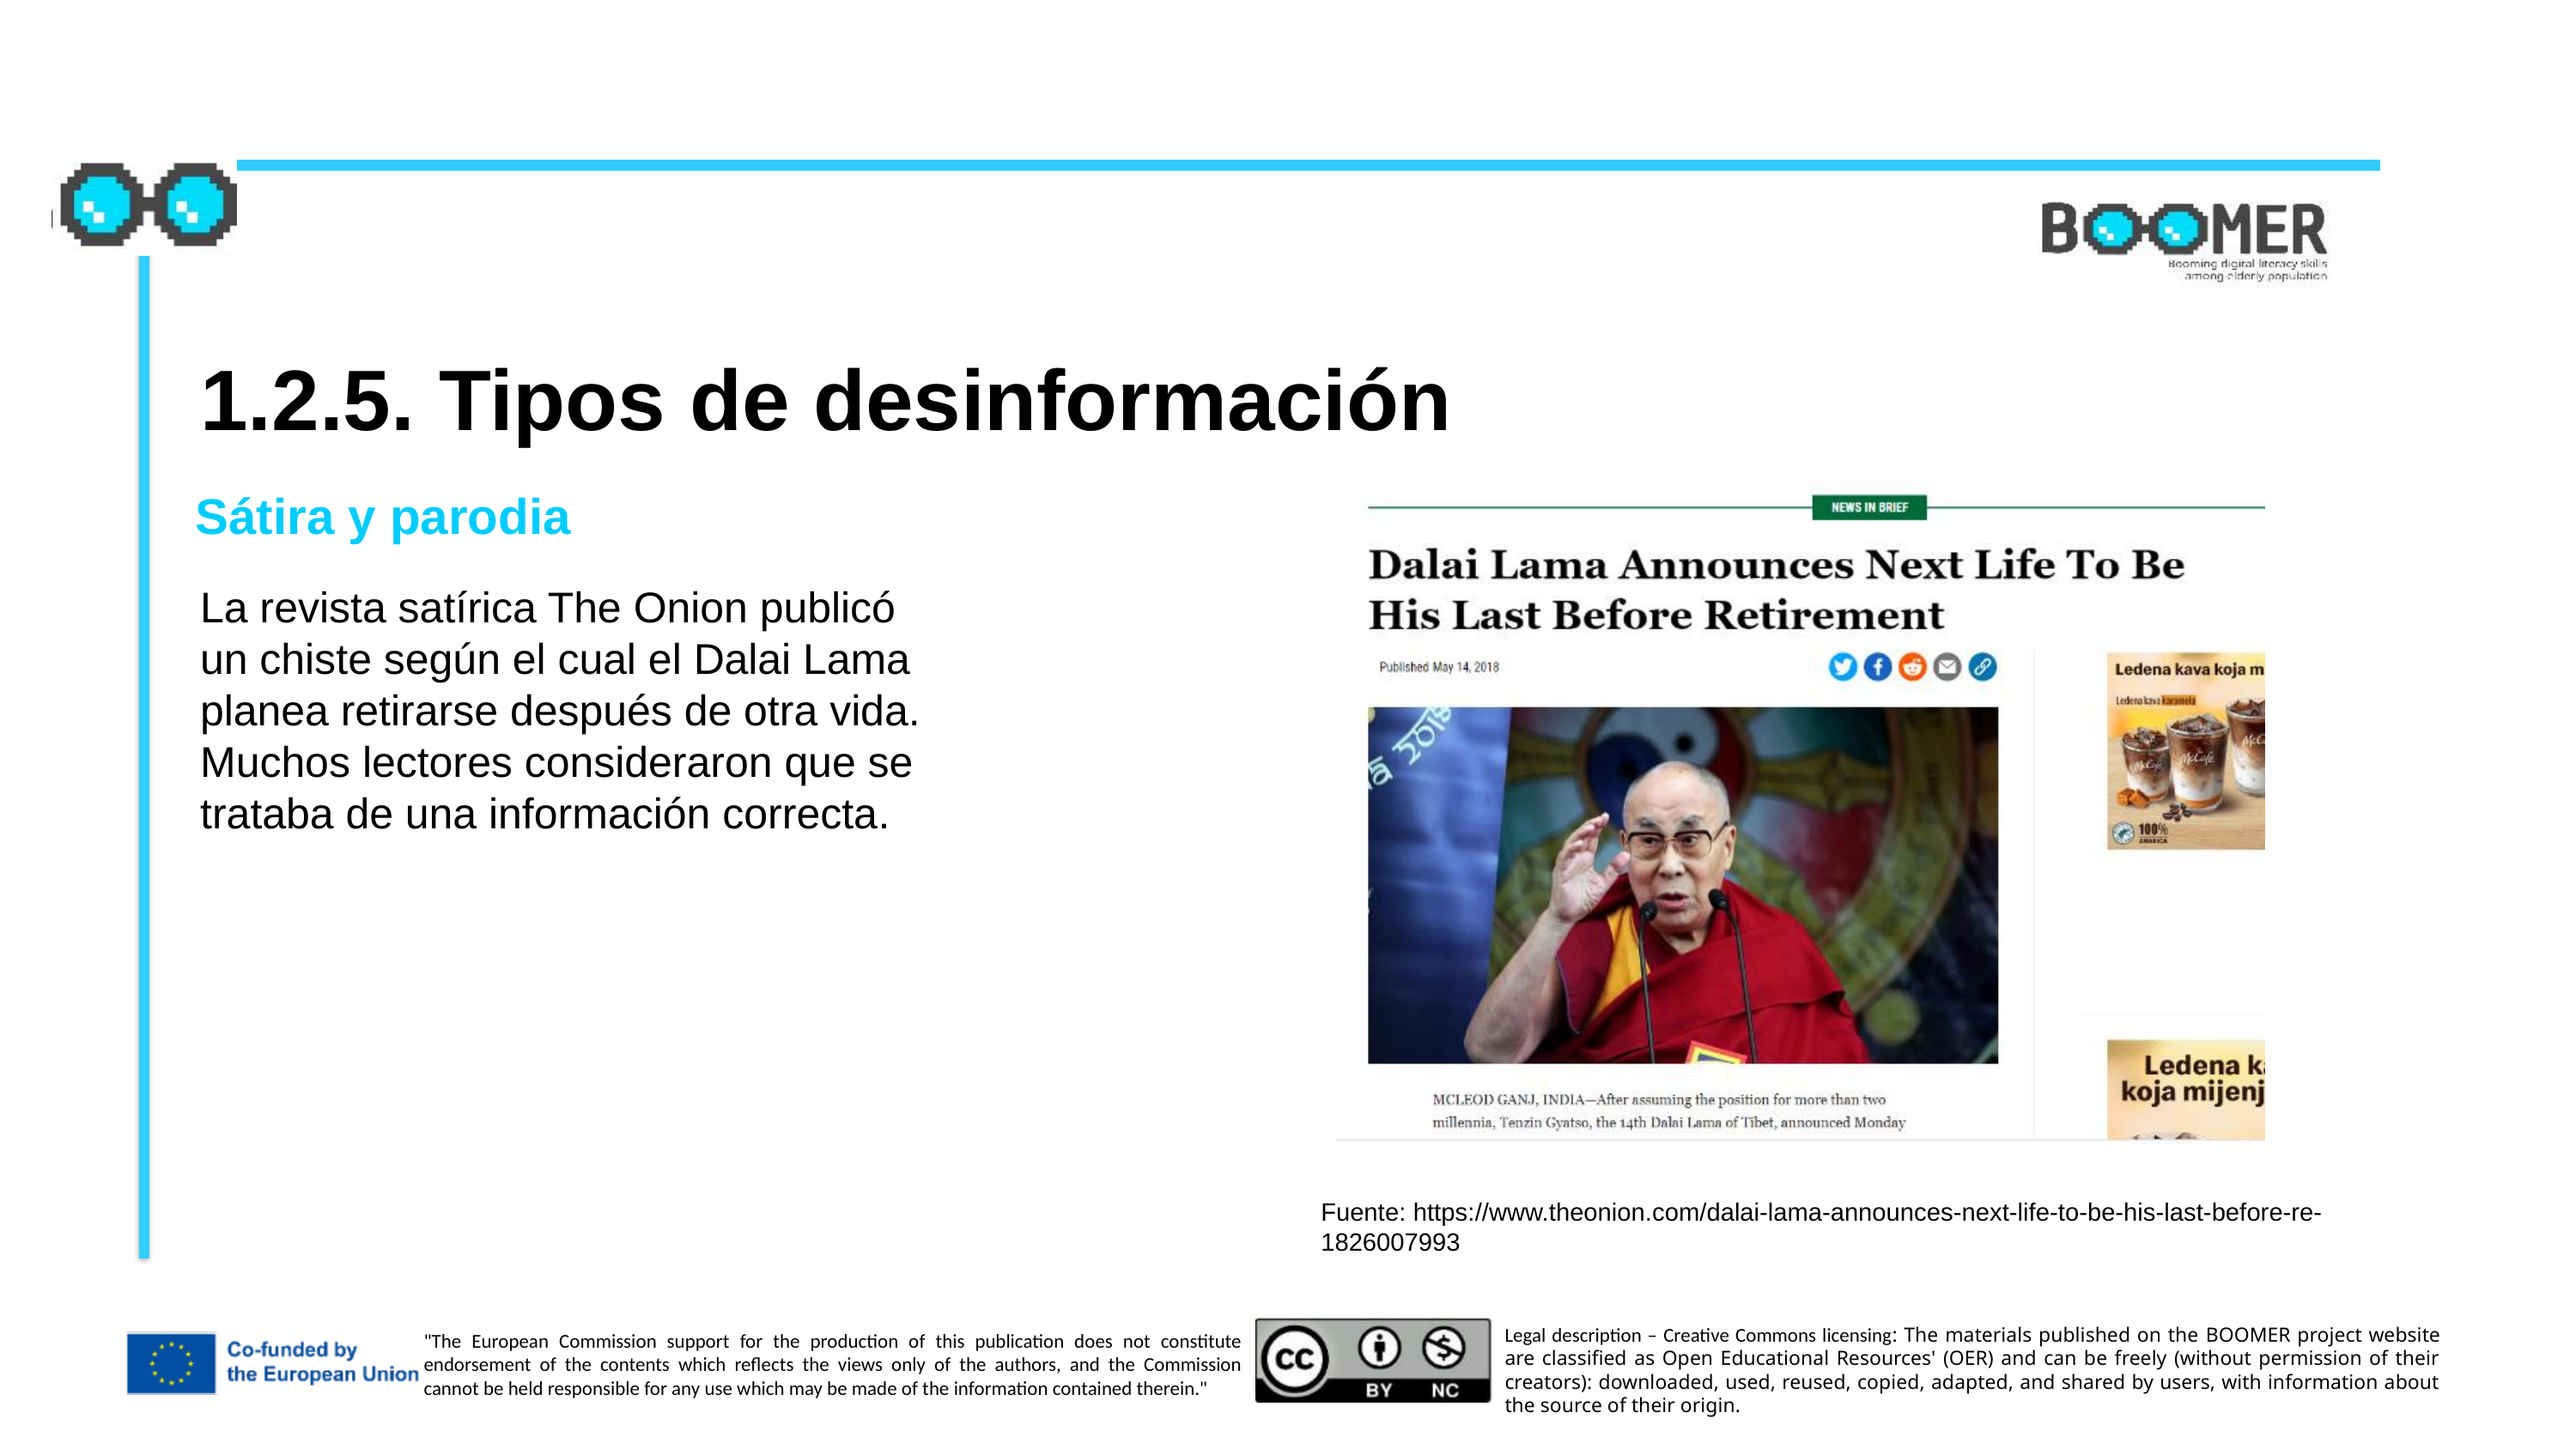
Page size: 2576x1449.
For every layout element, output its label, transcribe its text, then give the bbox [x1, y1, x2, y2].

picture [1336, 476, 2266, 1144]
text_box 1.2.5. Tipos de desinformación [187, 337, 1563, 454]
text_box Fuente: https://www.theonion.com/dalai-lama-announces-next-life-to-be-his-last-before-re-1826007993 [1308, 1190, 2409, 1264]
picture [1255, 1318, 1492, 1403]
picture [124, 1331, 441, 1397]
text_box Sátira y parodia [182, 477, 755, 551]
text_box La revista satírica The Onion publicó un chiste según el cual el Dalai Lama planea retirarse después de otra vida. Muchos lectores consideraron que se trataba de una información correcta. [187, 573, 964, 844]
picture [52, 142, 237, 256]
picture [2038, 191, 2334, 288]
